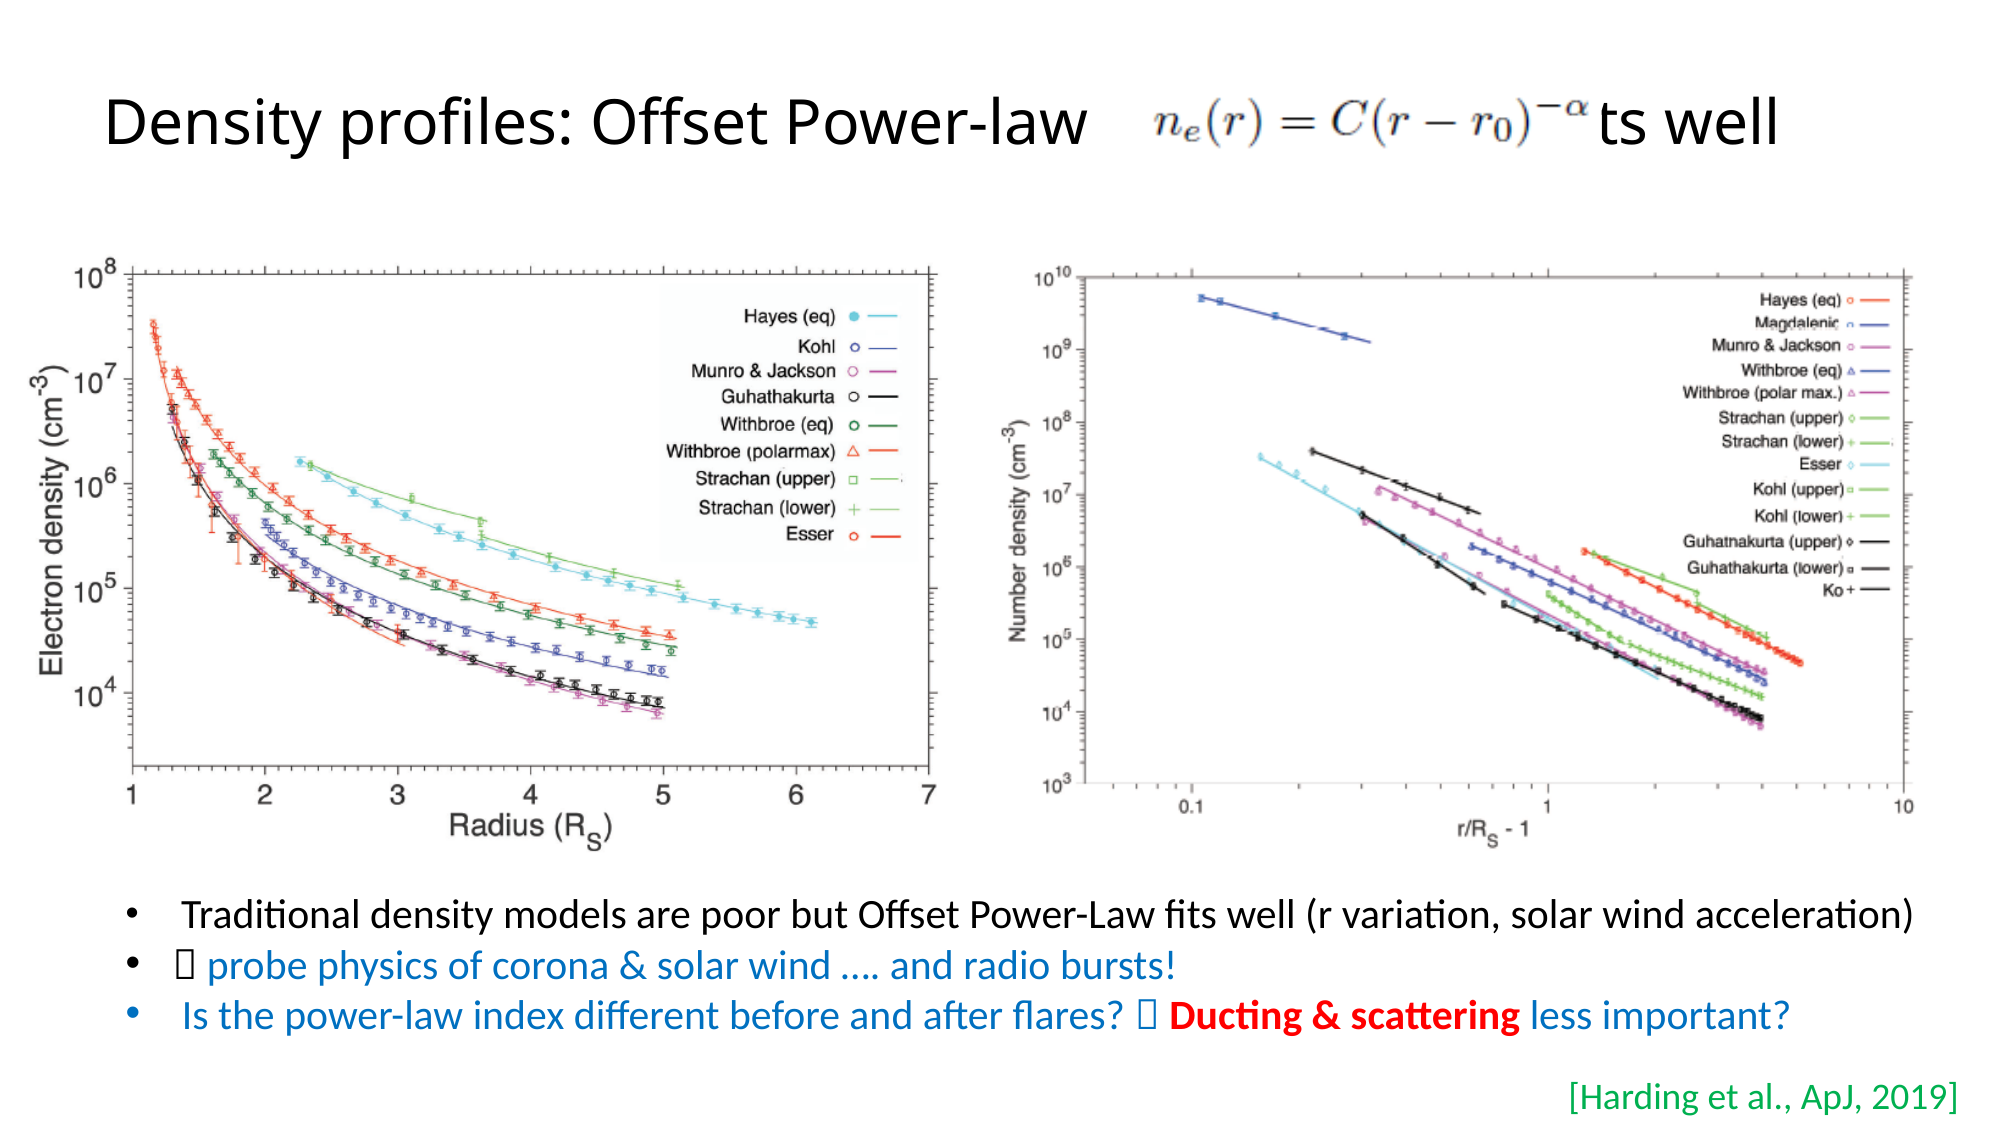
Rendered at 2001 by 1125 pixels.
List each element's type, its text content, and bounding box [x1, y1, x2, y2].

title Density profiles: Offset Power-law fits well [88, 59, 1962, 189]
picture [1148, 81, 1602, 190]
text_box [Harding et al., ApJ, 2019] [1553, 1064, 1975, 1125]
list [9, 236, 971, 855]
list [990, 255, 1932, 851]
text_box Traditional density models are poor but Offset Power-Law fits well (r variation, solar wind acceleration)  probe physics of corona & solar wind …. and radio bursts! Is the power-law index different before and after flares?  Ducting & scattering less important? [110, 879, 1962, 1045]
